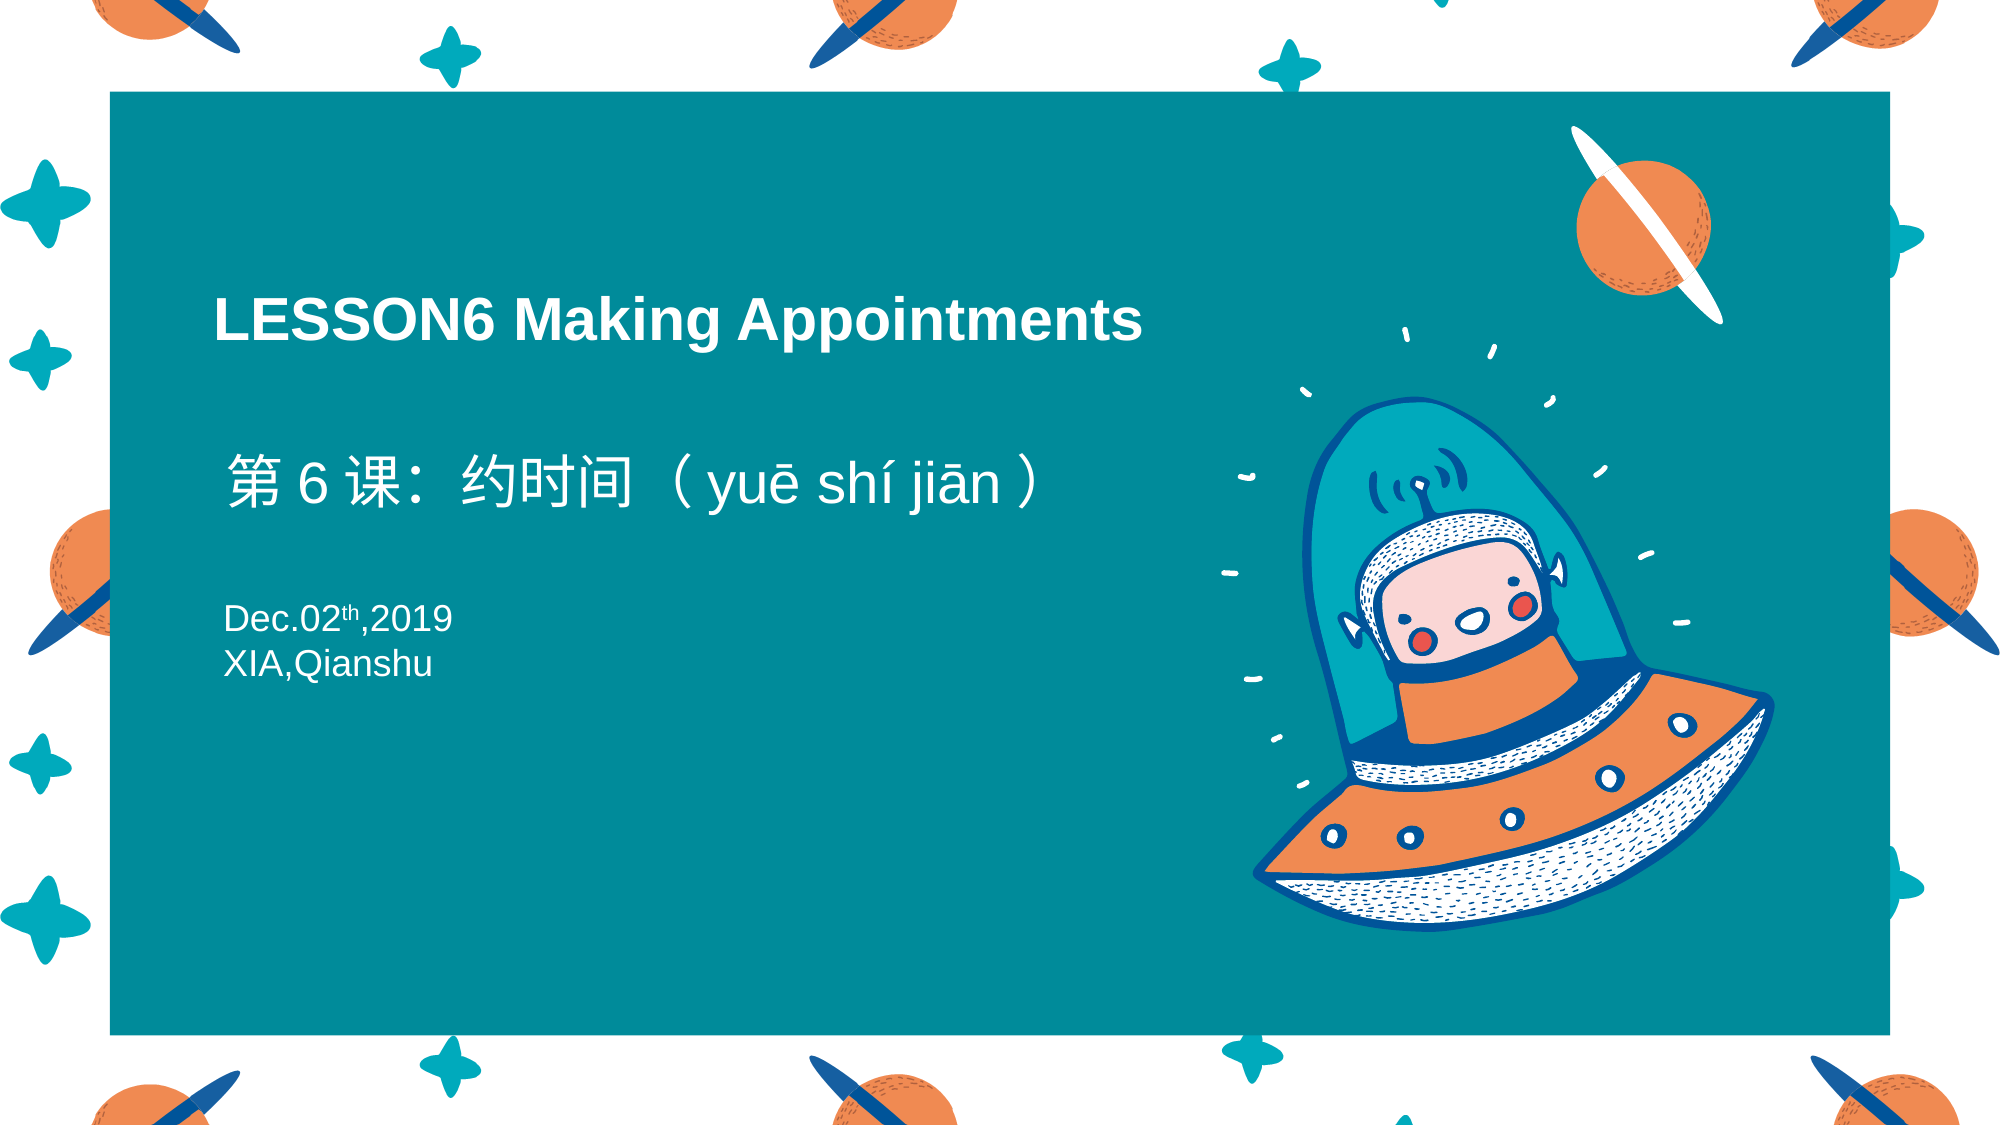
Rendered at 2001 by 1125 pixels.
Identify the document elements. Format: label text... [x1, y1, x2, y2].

title LESSON6 Making Appointments [198, 280, 1590, 435]
subtitle 第6课：约时间（yuē shí jiān） [210, 440, 1424, 530]
text_box Dec.02th,2019 XIA,Qianshu [208, 587, 769, 692]
picture [0, 0, 2000, 1125]
